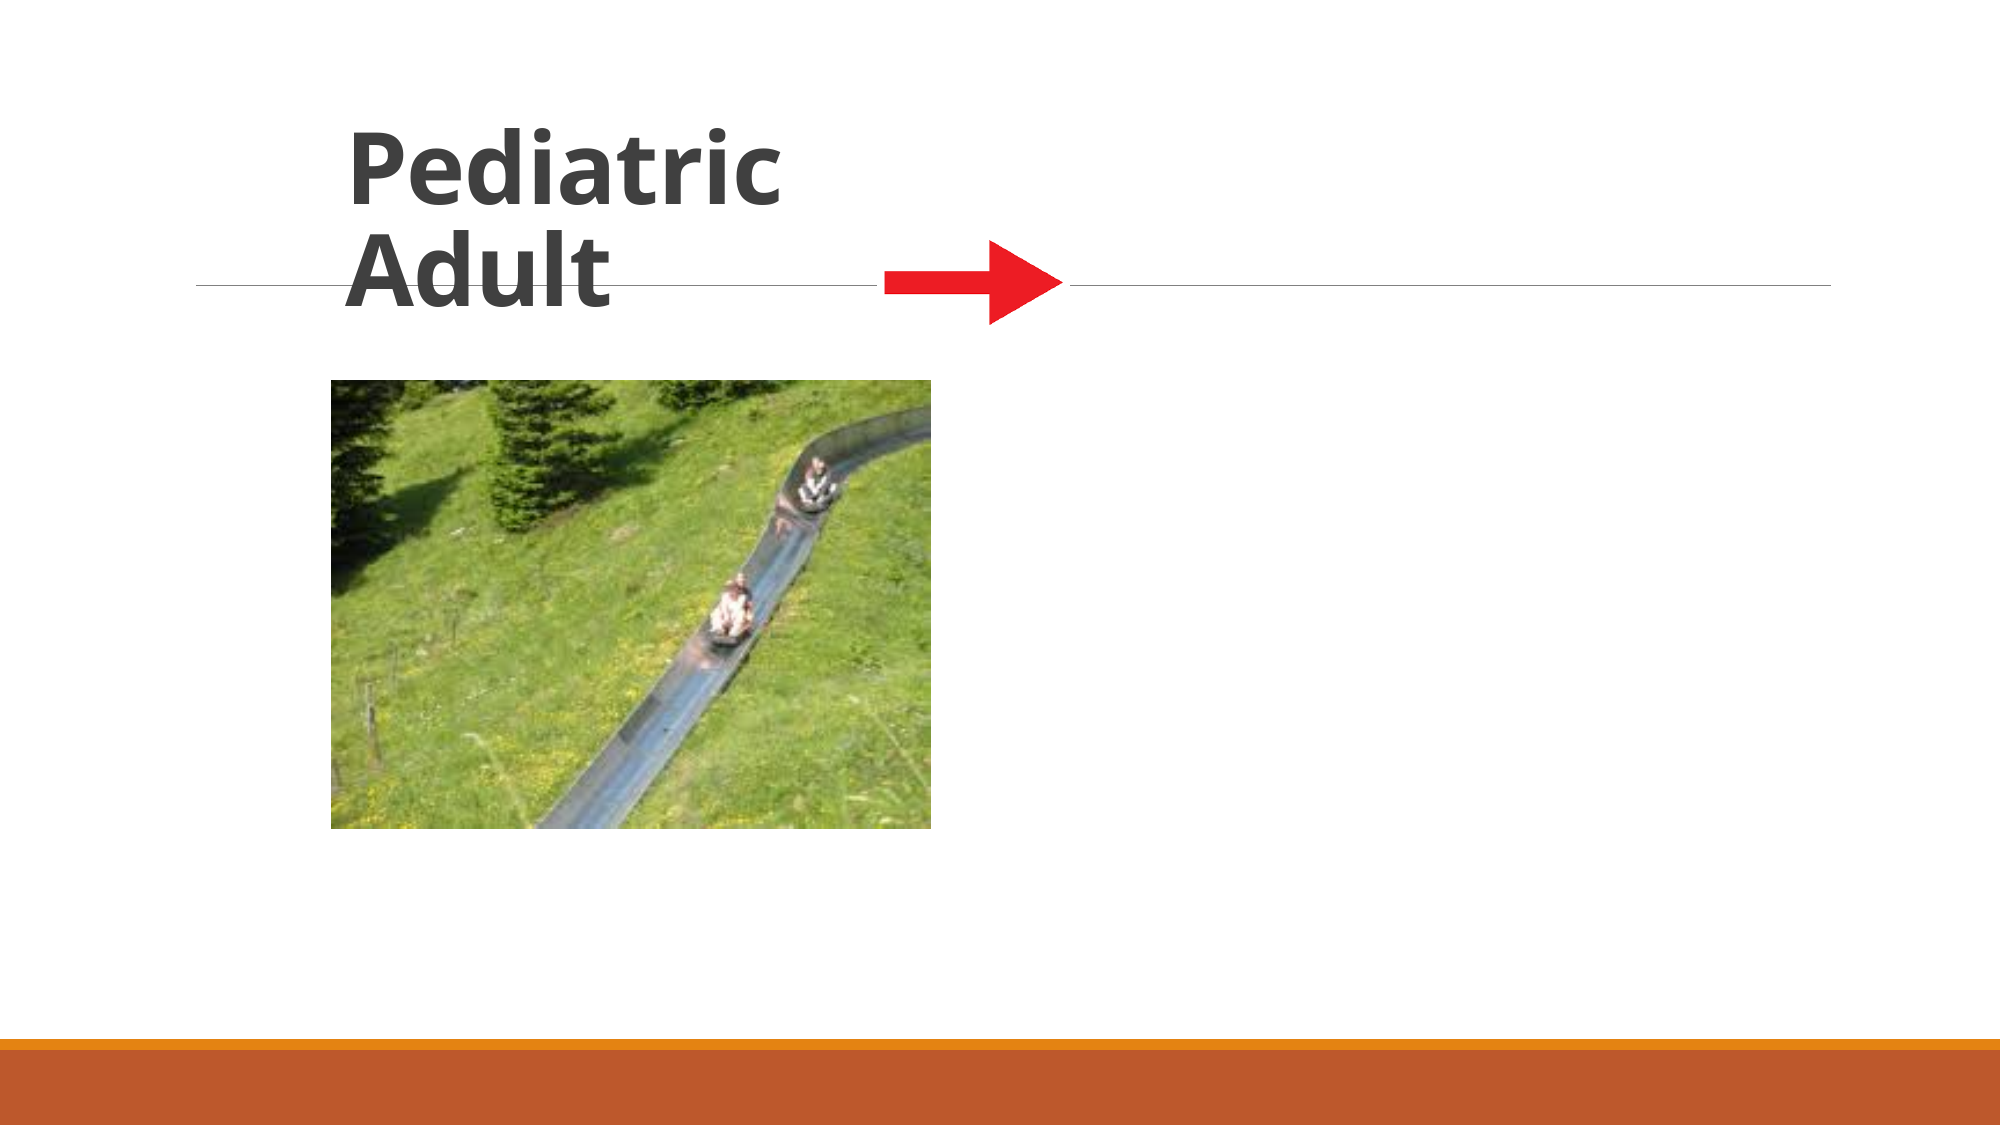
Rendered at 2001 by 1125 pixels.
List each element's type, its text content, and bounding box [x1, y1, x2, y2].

title Pediatric Adult [331, 146, 1682, 335]
picture [331, 379, 931, 830]
picture [876, 226, 1071, 333]
